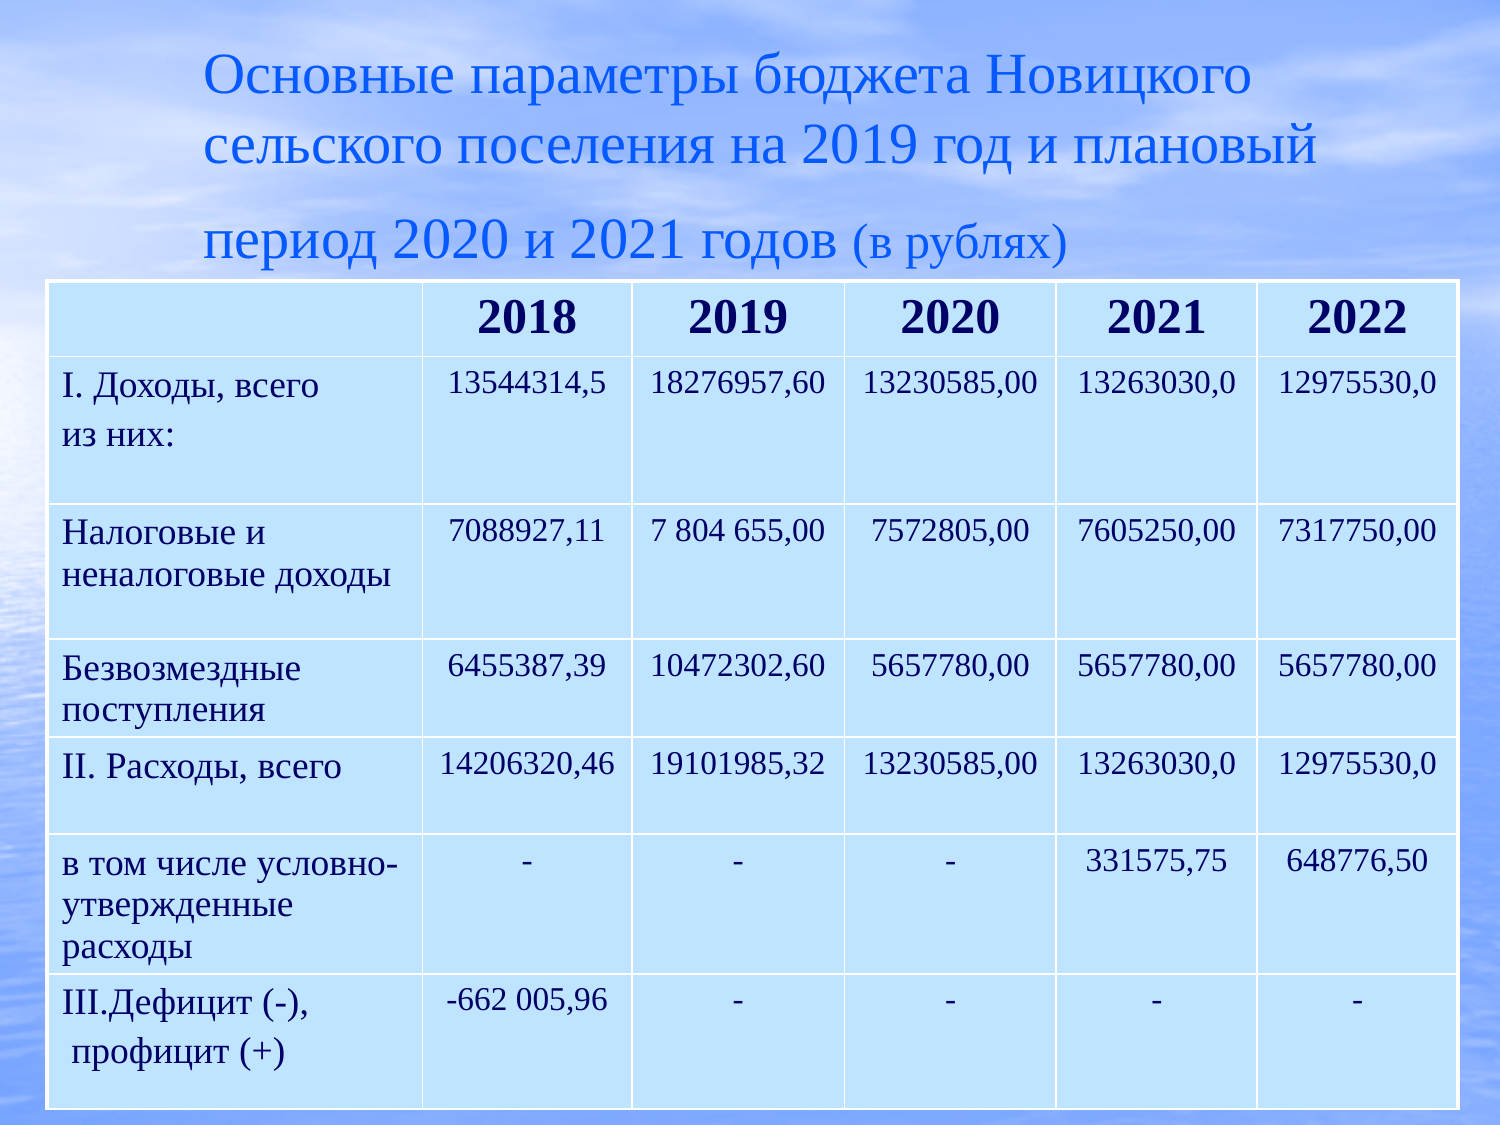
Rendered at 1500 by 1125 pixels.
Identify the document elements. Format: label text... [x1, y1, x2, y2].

table_cell I. Доходы, всего из них: [49, 357, 422, 503]
table_cell 6455387,39 [423, 640, 631, 736]
table_cell 7572805,00 [845, 505, 1055, 638]
table_header 2019 [633, 283, 844, 356]
table_cell - [845, 975, 1055, 1108]
table_cell 5657780,00 [1258, 640, 1456, 736]
table_cell 13263030,0 [1057, 738, 1256, 833]
table_cell 13230585,00 [845, 738, 1055, 833]
table_cell - [845, 835, 1055, 973]
table_cell - [1258, 975, 1456, 1108]
table_cell 7 804 655,00 [633, 505, 844, 638]
table_header 2020 [845, 283, 1055, 356]
table_cell 7317750,00 [1258, 505, 1456, 638]
table_cell 10472302,60 [633, 640, 844, 736]
table_cell 19101985,32 [633, 738, 844, 833]
table_cell Безвозмездные поступления [49, 640, 422, 736]
table_header 2018 [423, 283, 631, 356]
table_cell 331575,75 [1057, 835, 1256, 973]
table_cell -662 005,96 [423, 975, 631, 1108]
title Основные параметры бюджета Новицкого сельского поселения на 2019 год и плановый период 2020 и 2021 годов (в рублях) [188, 34, 1468, 276]
table_cell III.Дефицит (-), профицит (+) [49, 975, 422, 1108]
table_cell 13263030,0 [1057, 357, 1256, 503]
table_cell 12975530,0 [1258, 738, 1456, 833]
table_cell 18276957,60 [633, 357, 844, 503]
table_cell 13544314,5 [423, 357, 631, 503]
table_header [49, 283, 422, 356]
table_cell 13230585,00 [845, 357, 1055, 503]
table_cell - [633, 835, 844, 973]
table_header 2022 [1258, 283, 1456, 356]
table_cell 14206320,46 [423, 738, 631, 833]
table_cell 5657780,00 [845, 640, 1055, 736]
table_cell - [633, 975, 844, 1108]
table_cell 7088927,11 [423, 505, 631, 638]
table_cell в том числе условно-утвержденные расходы [49, 835, 422, 973]
table_cell - [423, 835, 631, 973]
table_cell - [1057, 975, 1256, 1108]
table_cell 12975530,0 [1258, 357, 1456, 503]
table_cell Налоговые и неналоговые доходы [49, 505, 422, 638]
table_cell 648776,50 [1258, 835, 1456, 973]
table_header 2021 [1057, 283, 1256, 356]
table_cell 7605250,00 [1057, 505, 1256, 638]
table_cell 5657780,00 [1057, 640, 1256, 736]
table_cell II. Расходы, всего [49, 738, 422, 833]
